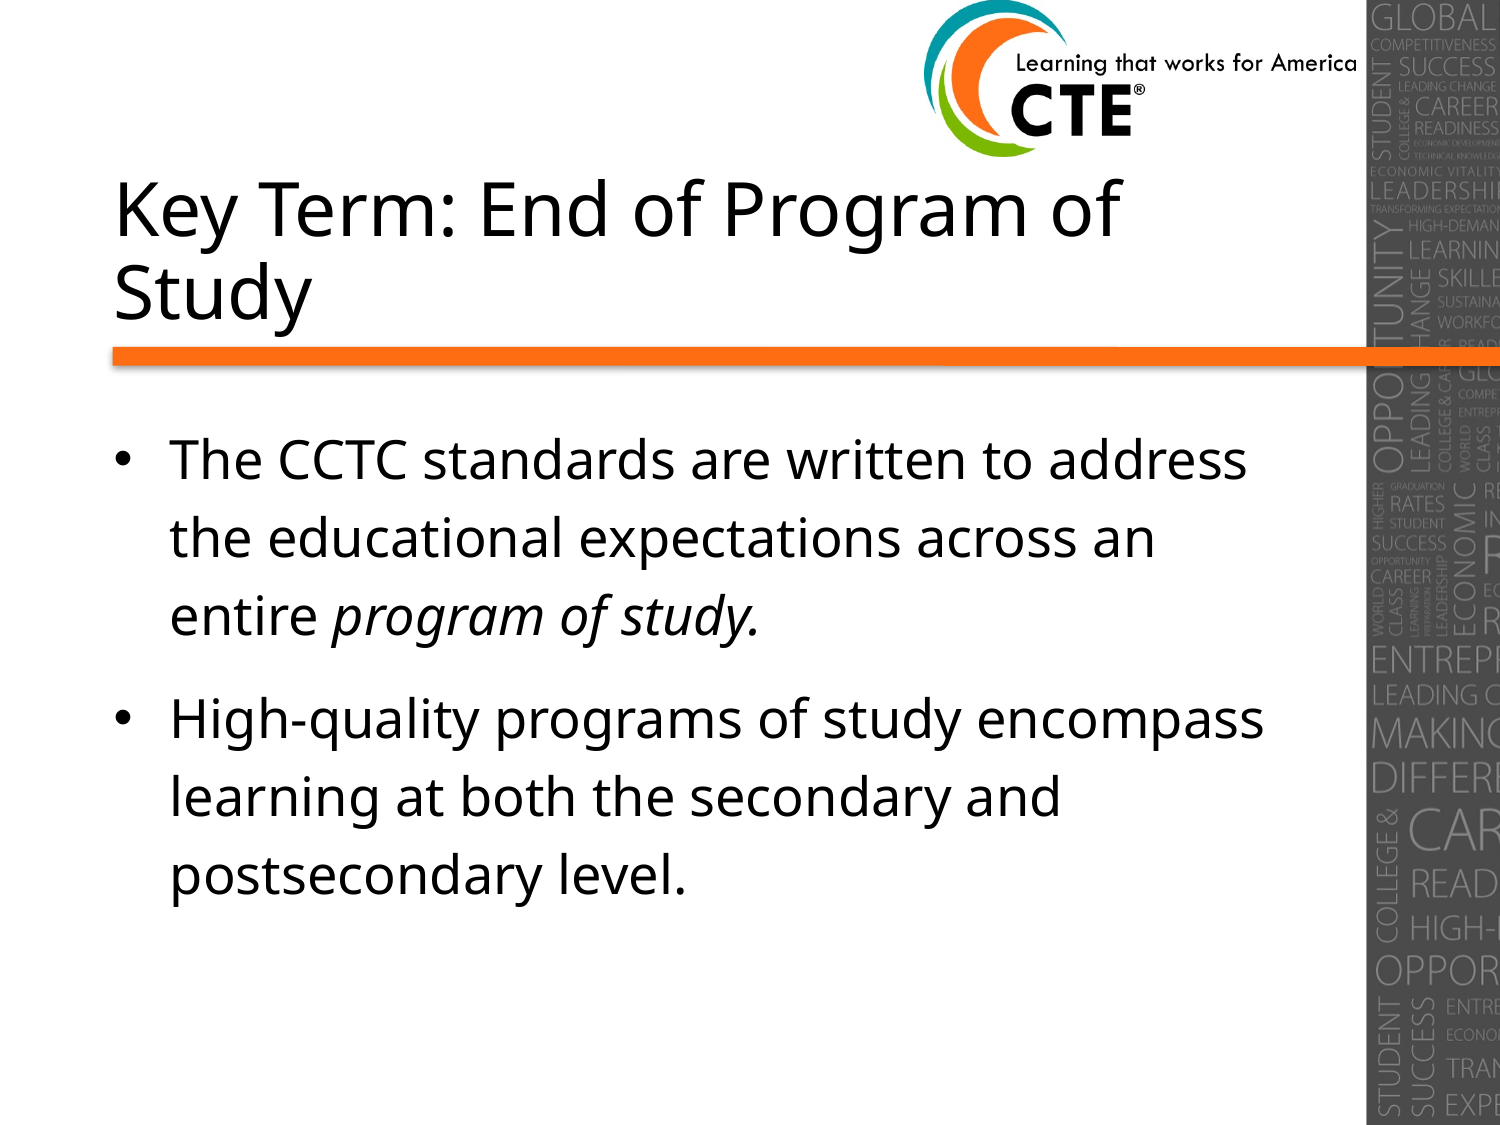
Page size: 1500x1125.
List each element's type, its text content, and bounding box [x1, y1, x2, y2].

list The CCTC standards are written to address the educational expectations across an entire program of study. High-quality programs of study encompass learning at both the secondary and postsecondary level. [98, 404, 1294, 967]
picture [0, 0, 1500, 1125]
title Key Term: End of Program of Study [98, 157, 1320, 346]
